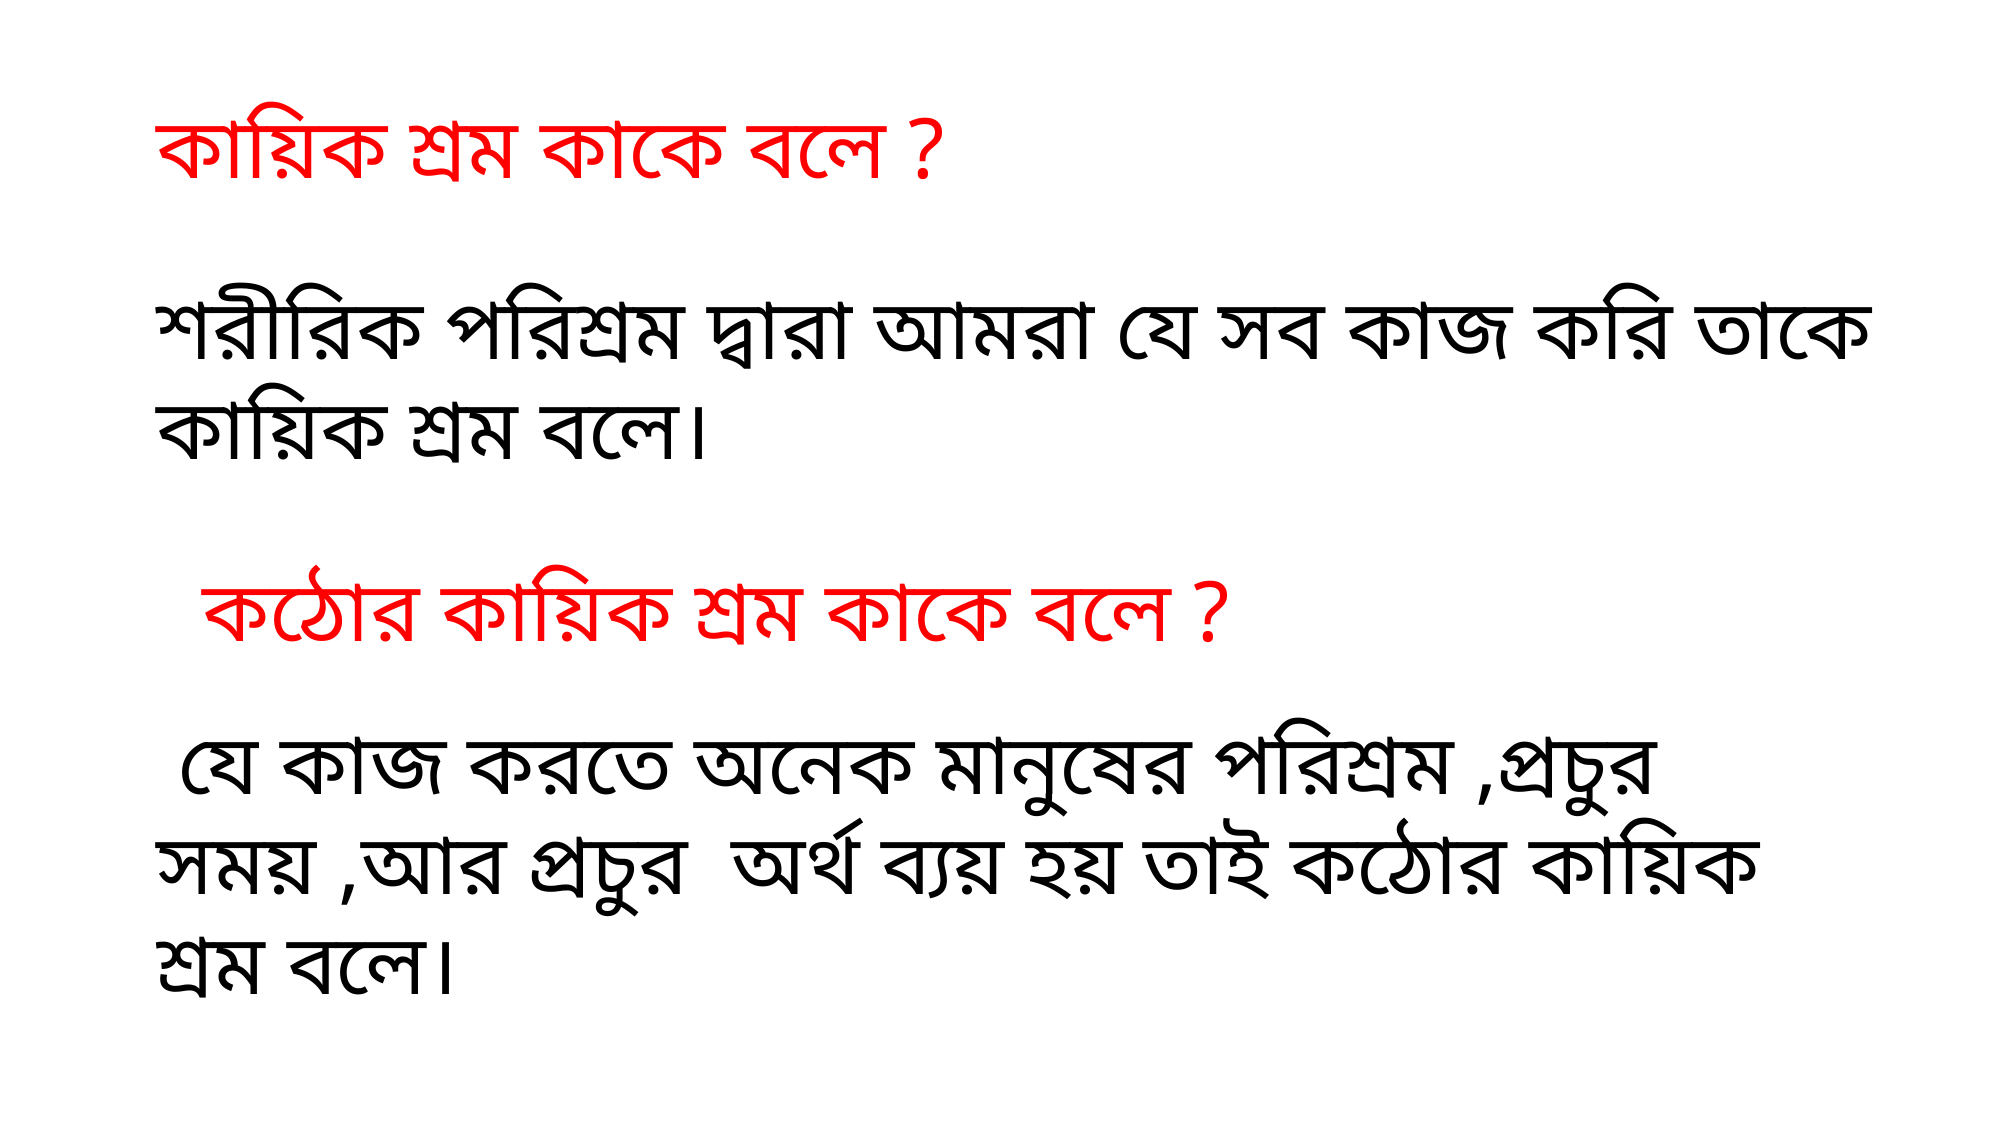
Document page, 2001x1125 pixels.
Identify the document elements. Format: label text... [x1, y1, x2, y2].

text_box যে কাজ করতে অনেক মানুষের পরিশ্রম ,প্রচুর সময় ,আর প্রচুর অর্থ ব্যয় হয় তাই কঠোর কায়িক শ্রম বলে। [141, 703, 1792, 1019]
text_box কঠোর কায়িক শ্রম কাকে বলে ? [166, 551, 1253, 666]
text_box শরীরিক পরিশ্রম দ্বারা আমরা যে সব কাজ করি তাকে কায়িক শ্রম বলে। [141, 269, 1915, 484]
text_box কায়িক শ্রম কাকে বলে ? [141, 88, 1004, 203]
